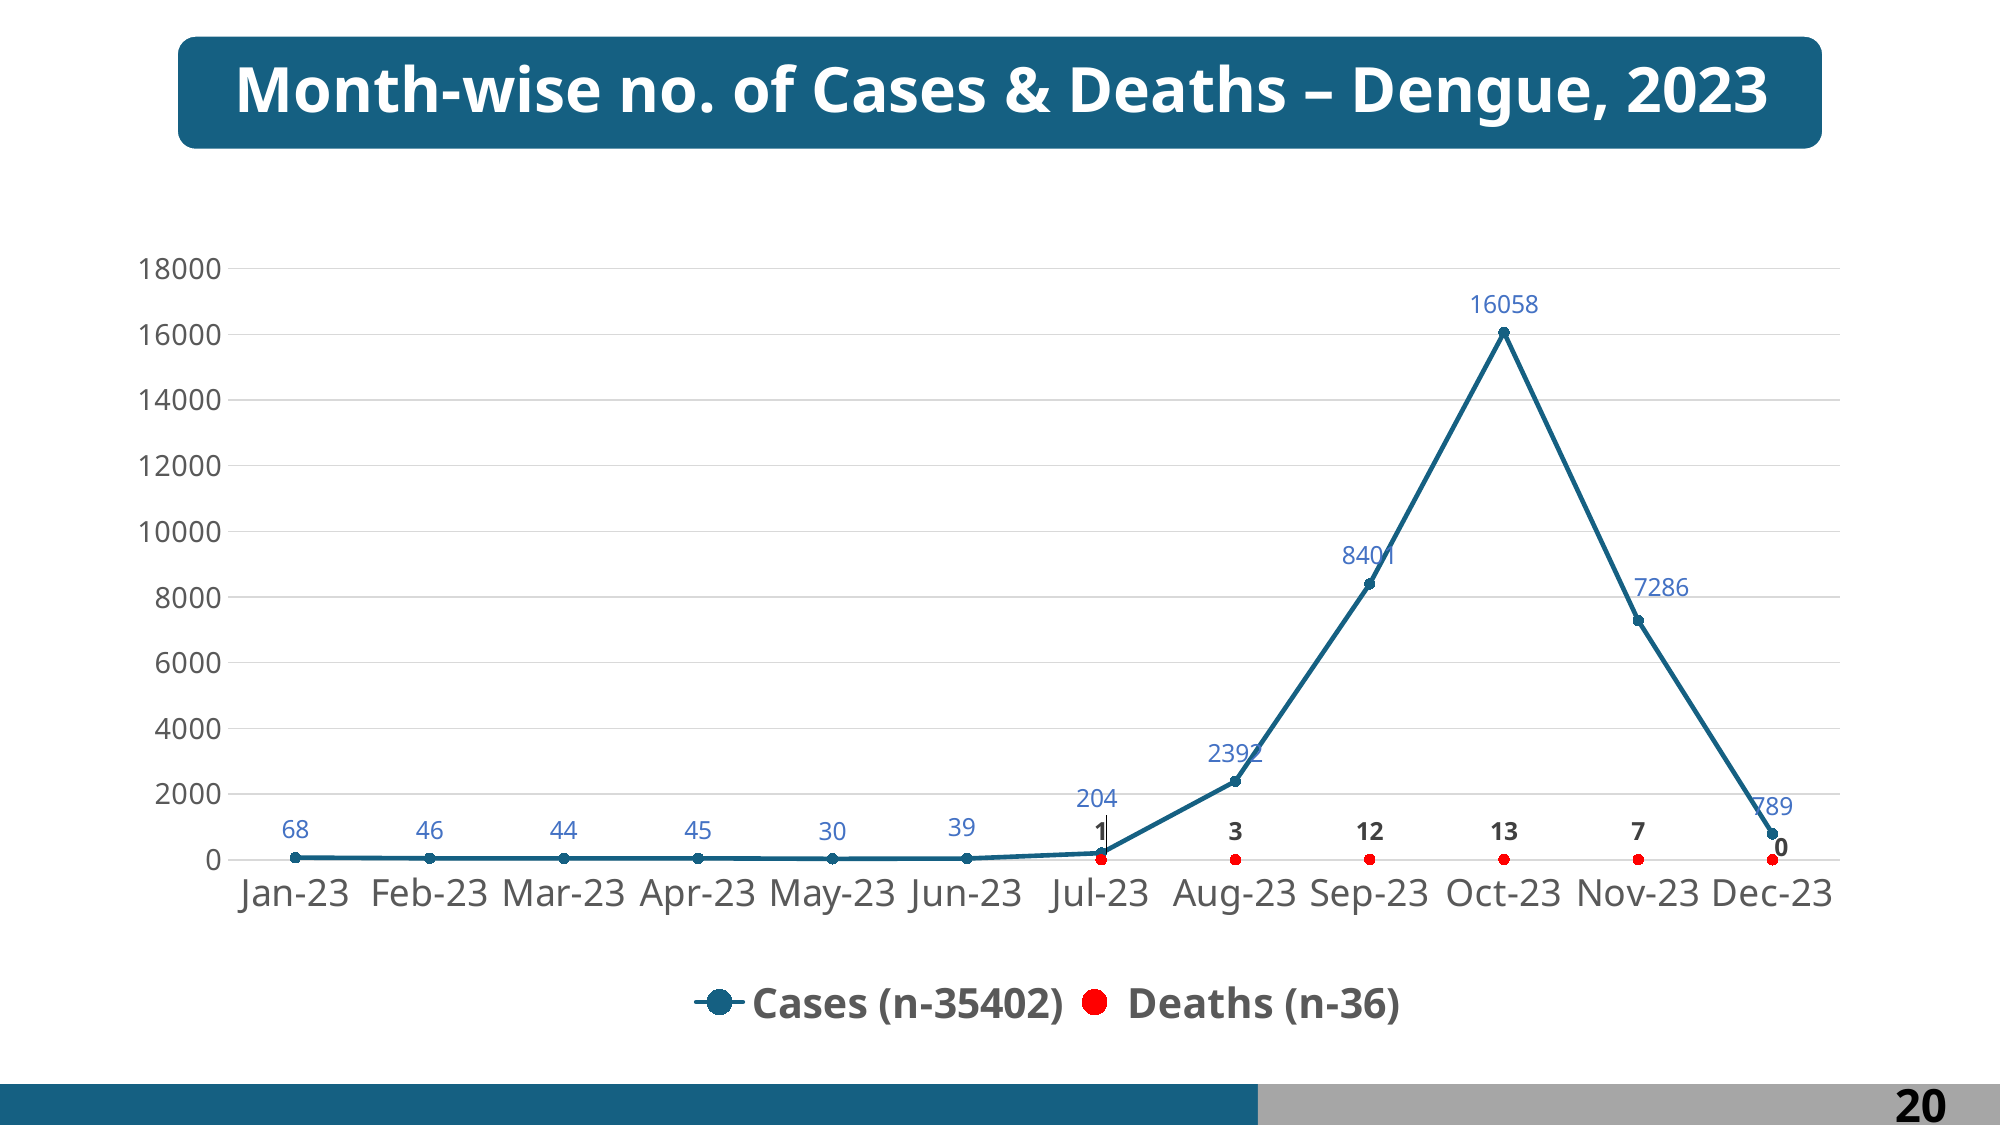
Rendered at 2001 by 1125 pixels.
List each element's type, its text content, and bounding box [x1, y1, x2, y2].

chart [136, 236, 1863, 1064]
text_box 20 [1808, 1074, 2000, 1125]
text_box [175, 34, 1825, 151]
